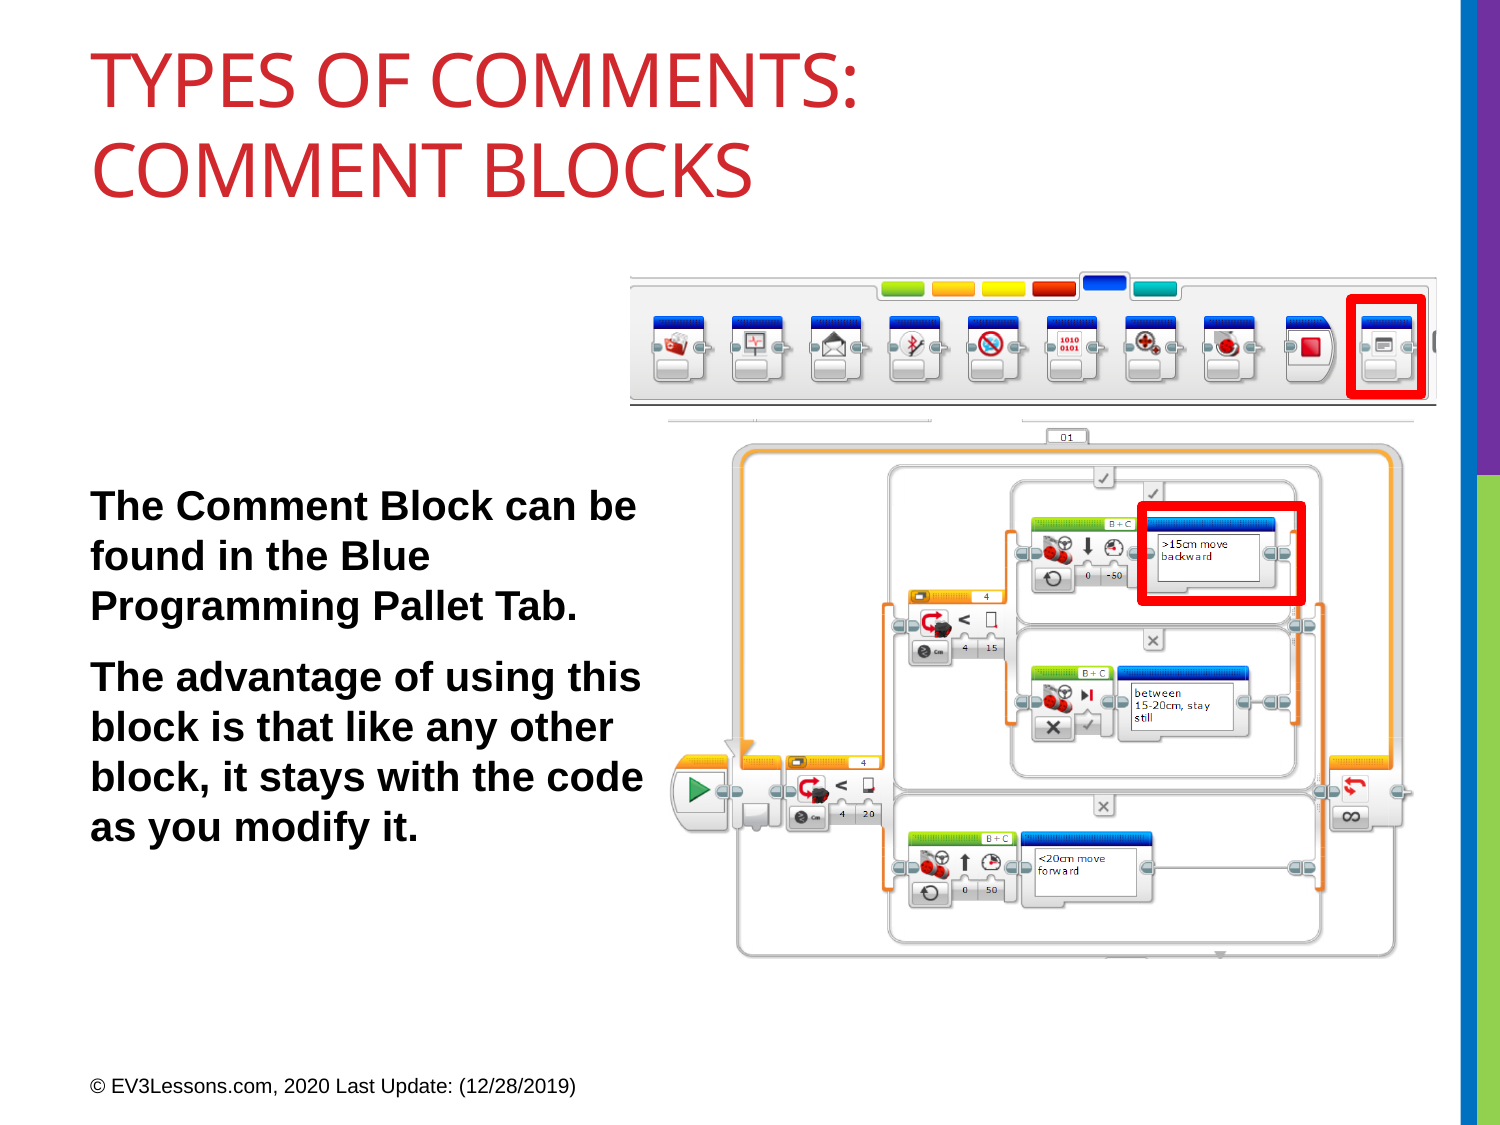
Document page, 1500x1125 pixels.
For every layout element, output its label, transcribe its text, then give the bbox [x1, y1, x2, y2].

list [667, 419, 1414, 959]
footer © EV3Lessons.com, 2020 Last Update: (12/28/2019) [75, 1065, 638, 1112]
text_box The Comment Block can be found in the Blue Programming Pallet Tab. The advantage of using this block is that like any other block, it stays with the code as you modify it. [74, 470, 712, 1072]
title Types of Comments: Comment blocks [75, 25, 1428, 142]
picture [629, 262, 1437, 406]
